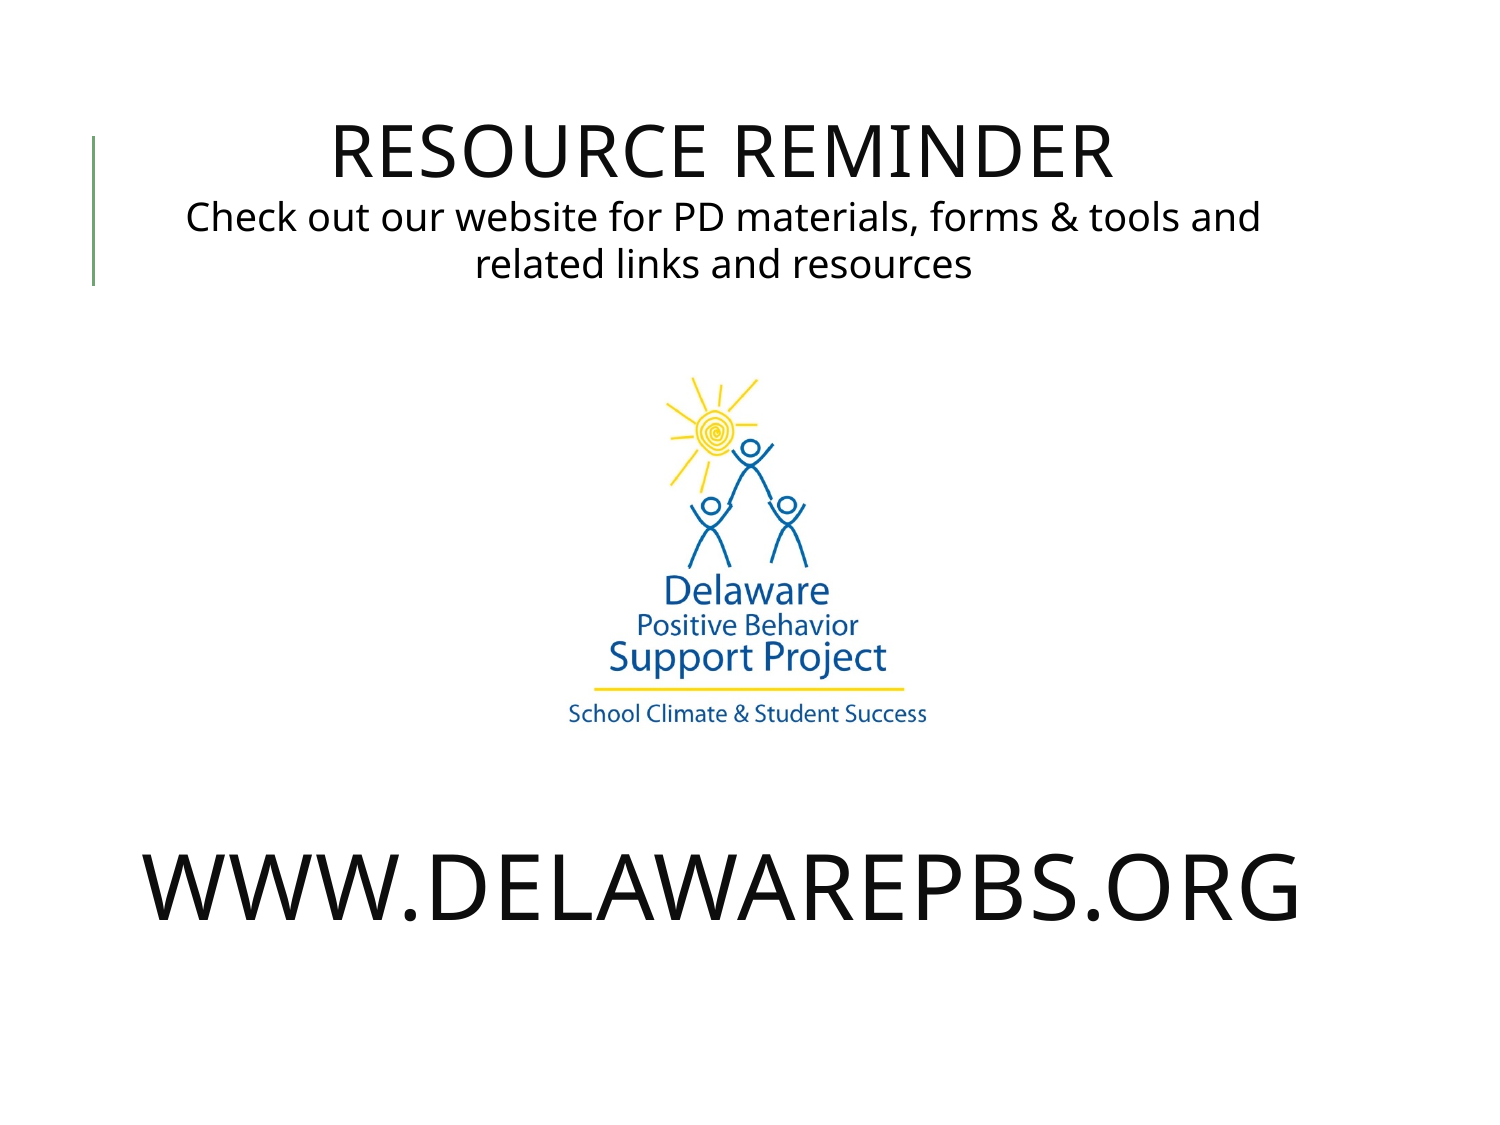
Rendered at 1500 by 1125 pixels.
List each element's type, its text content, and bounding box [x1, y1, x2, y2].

text_box WWW.Delawarepbs.org [124, 687, 1321, 1100]
title Resource Reminder Check out our website for PD materials, forms & tools and related links and resources [126, 96, 1322, 342]
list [499, 374, 1012, 747]
